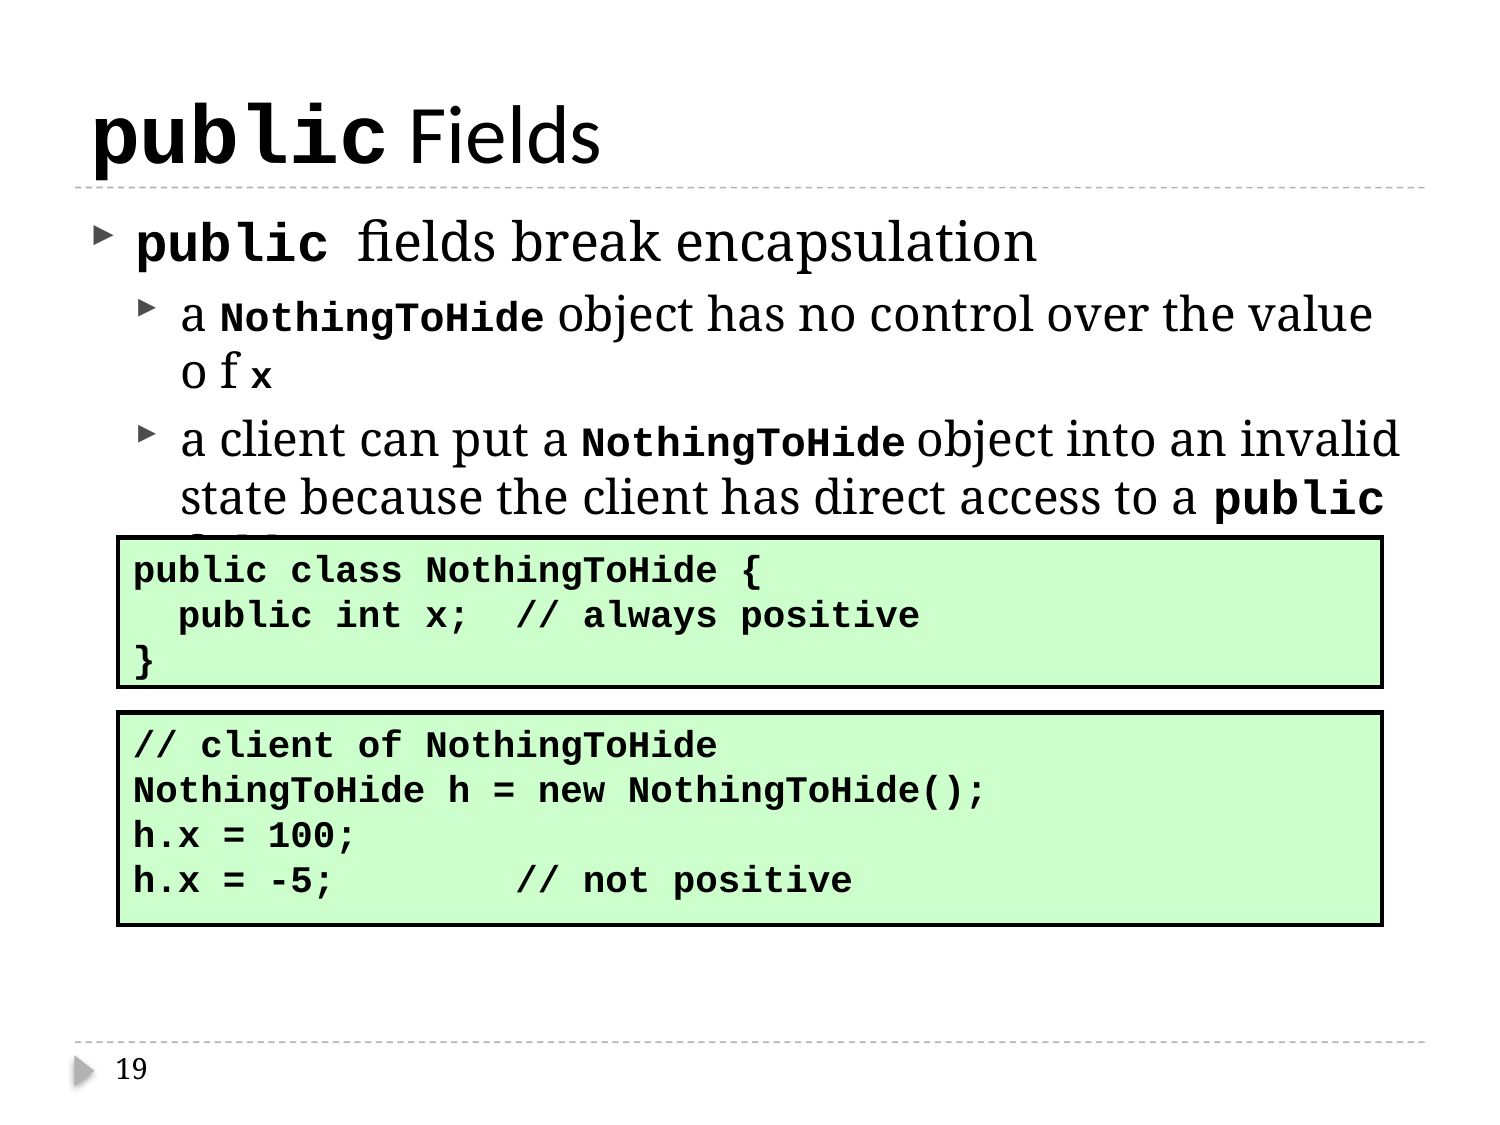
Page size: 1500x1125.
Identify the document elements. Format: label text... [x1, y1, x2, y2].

text_box // client of NothingToHide NothingToHide h = new NothingToHide(); h.x = 100; h.x = -5; // not positive [118, 712, 1382, 925]
title public Fields [74, 24, 1426, 188]
list public fields break encapsulation a NothingToHide object has no control over the value o f x a client can put a NothingToHide object into an invalid state because the client has direct access to a public field [74, 199, 1426, 1011]
slide_number 19 [100, 1042, 426, 1103]
text_box public class NothingToHide { public int x; // always positive } [118, 537, 1382, 688]
